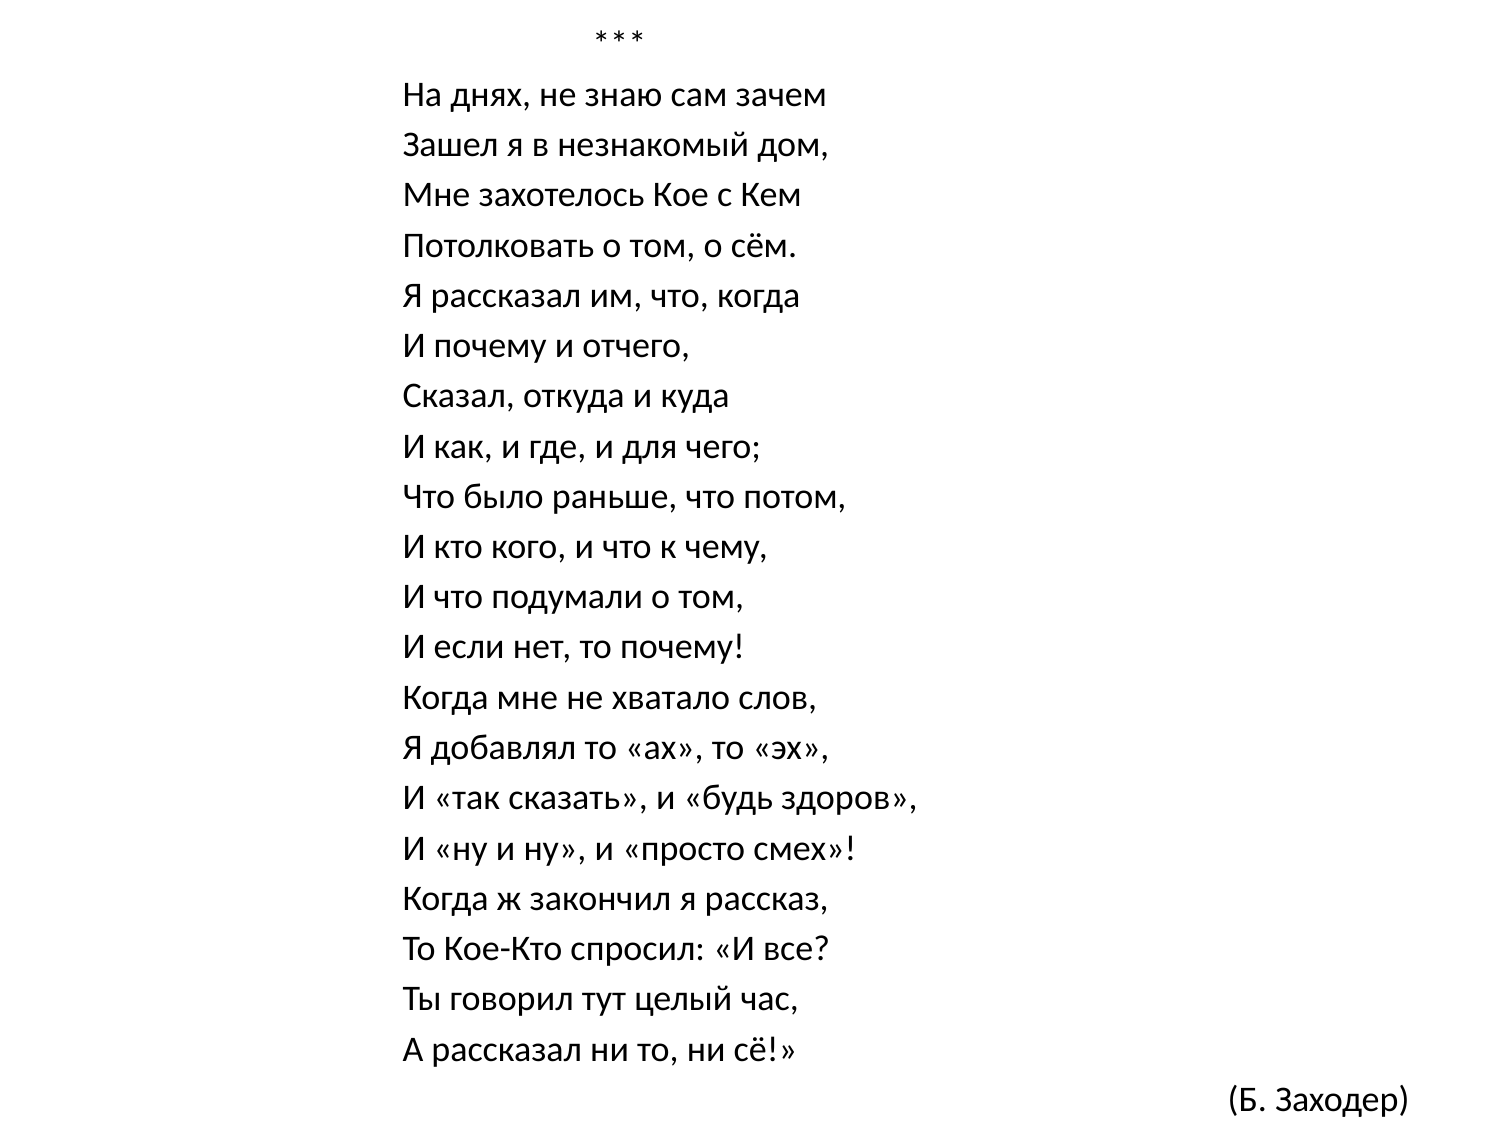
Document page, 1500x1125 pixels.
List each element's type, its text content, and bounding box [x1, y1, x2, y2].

list *** На днях, не знаю сам зачем Зашел я в незнакомый дом, Мне захотелось Кое с Кем Потолковать о том, о сём. Я рассказал им, что, когда И почему и отчего, Сказал, откуда и куда И как, и где, и для чего; Что было раньше, что потом, И кто кого, и что к чему, И что подумали о том, И если нет, то почему! Когда мне не хватало слов, Я добавлял то «ах», то «эх», И «так сказать», и «будь здоров», И «ну и ну», и «просто смех»! Когда ж закончил я рассказ, То Кое-Кто спросил: «И все? Ты говорил тут целый час, А рассказал ни то, ни сё!» (Б. Заходер) [387, 12, 1425, 1125]
